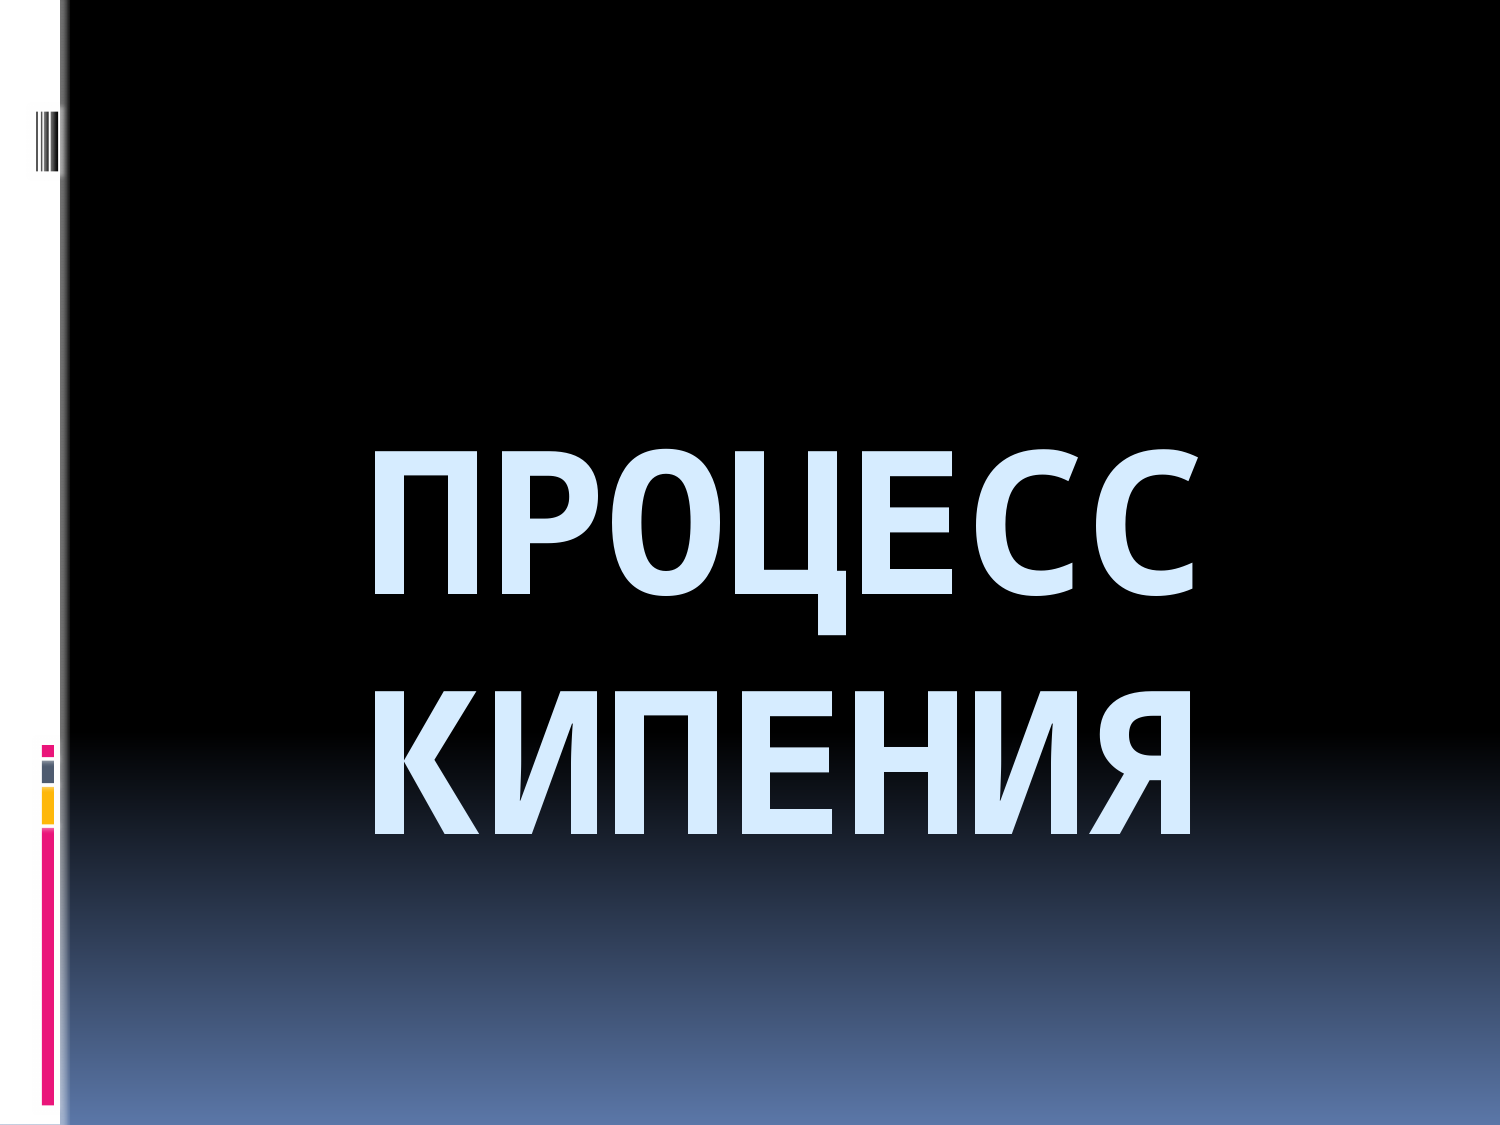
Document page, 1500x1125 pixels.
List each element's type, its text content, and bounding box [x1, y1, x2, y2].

title Процесс Кипения [150, 386, 1425, 1037]
